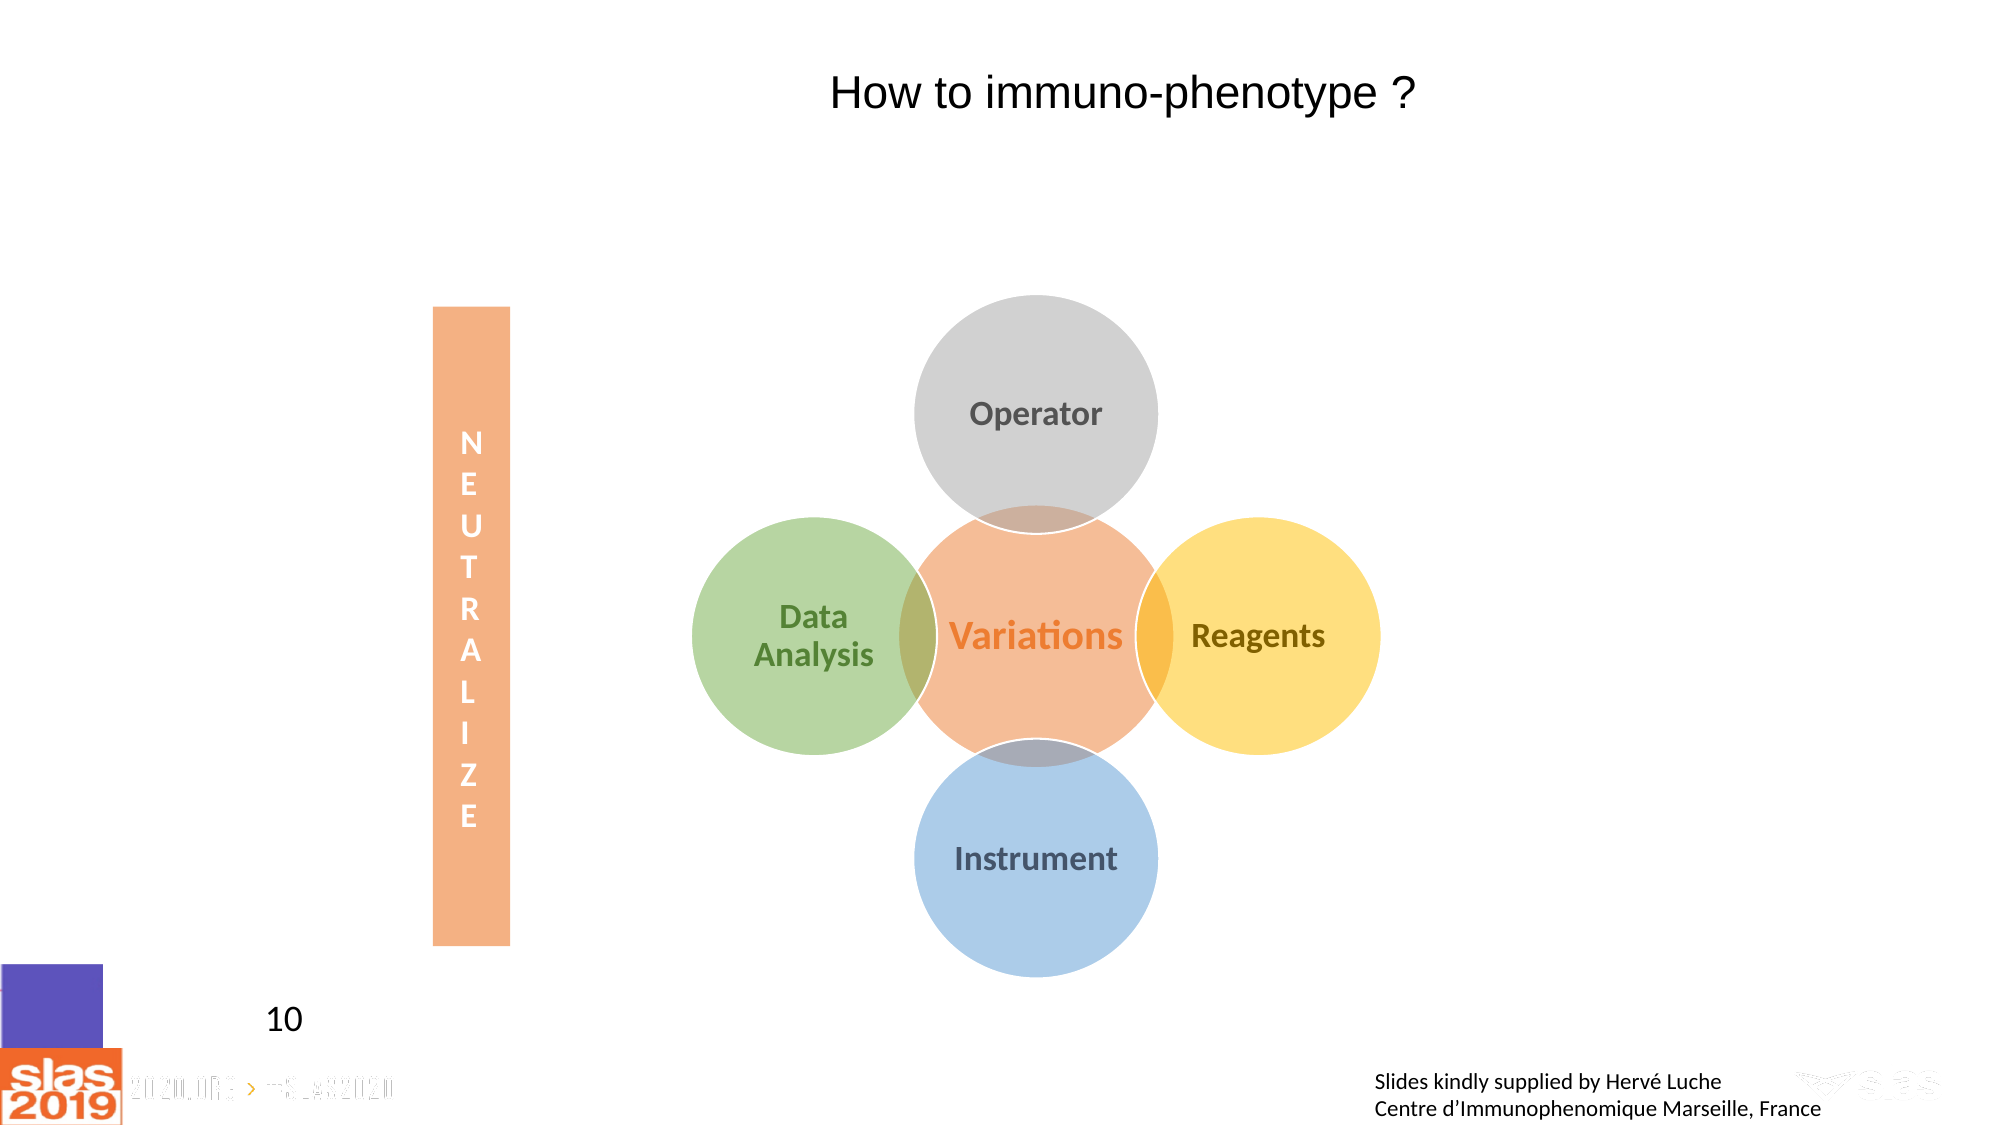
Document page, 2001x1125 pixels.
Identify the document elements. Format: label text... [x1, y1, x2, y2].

slide_number 10 [249, 986, 321, 1043]
picture [1794, 1063, 1942, 1102]
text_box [574, 328, 1498, 944]
picture [131, 1067, 421, 1107]
picture [0, 963, 103, 1048]
title How to immuno-phenotype ? [275, 19, 1977, 171]
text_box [432, 306, 511, 947]
